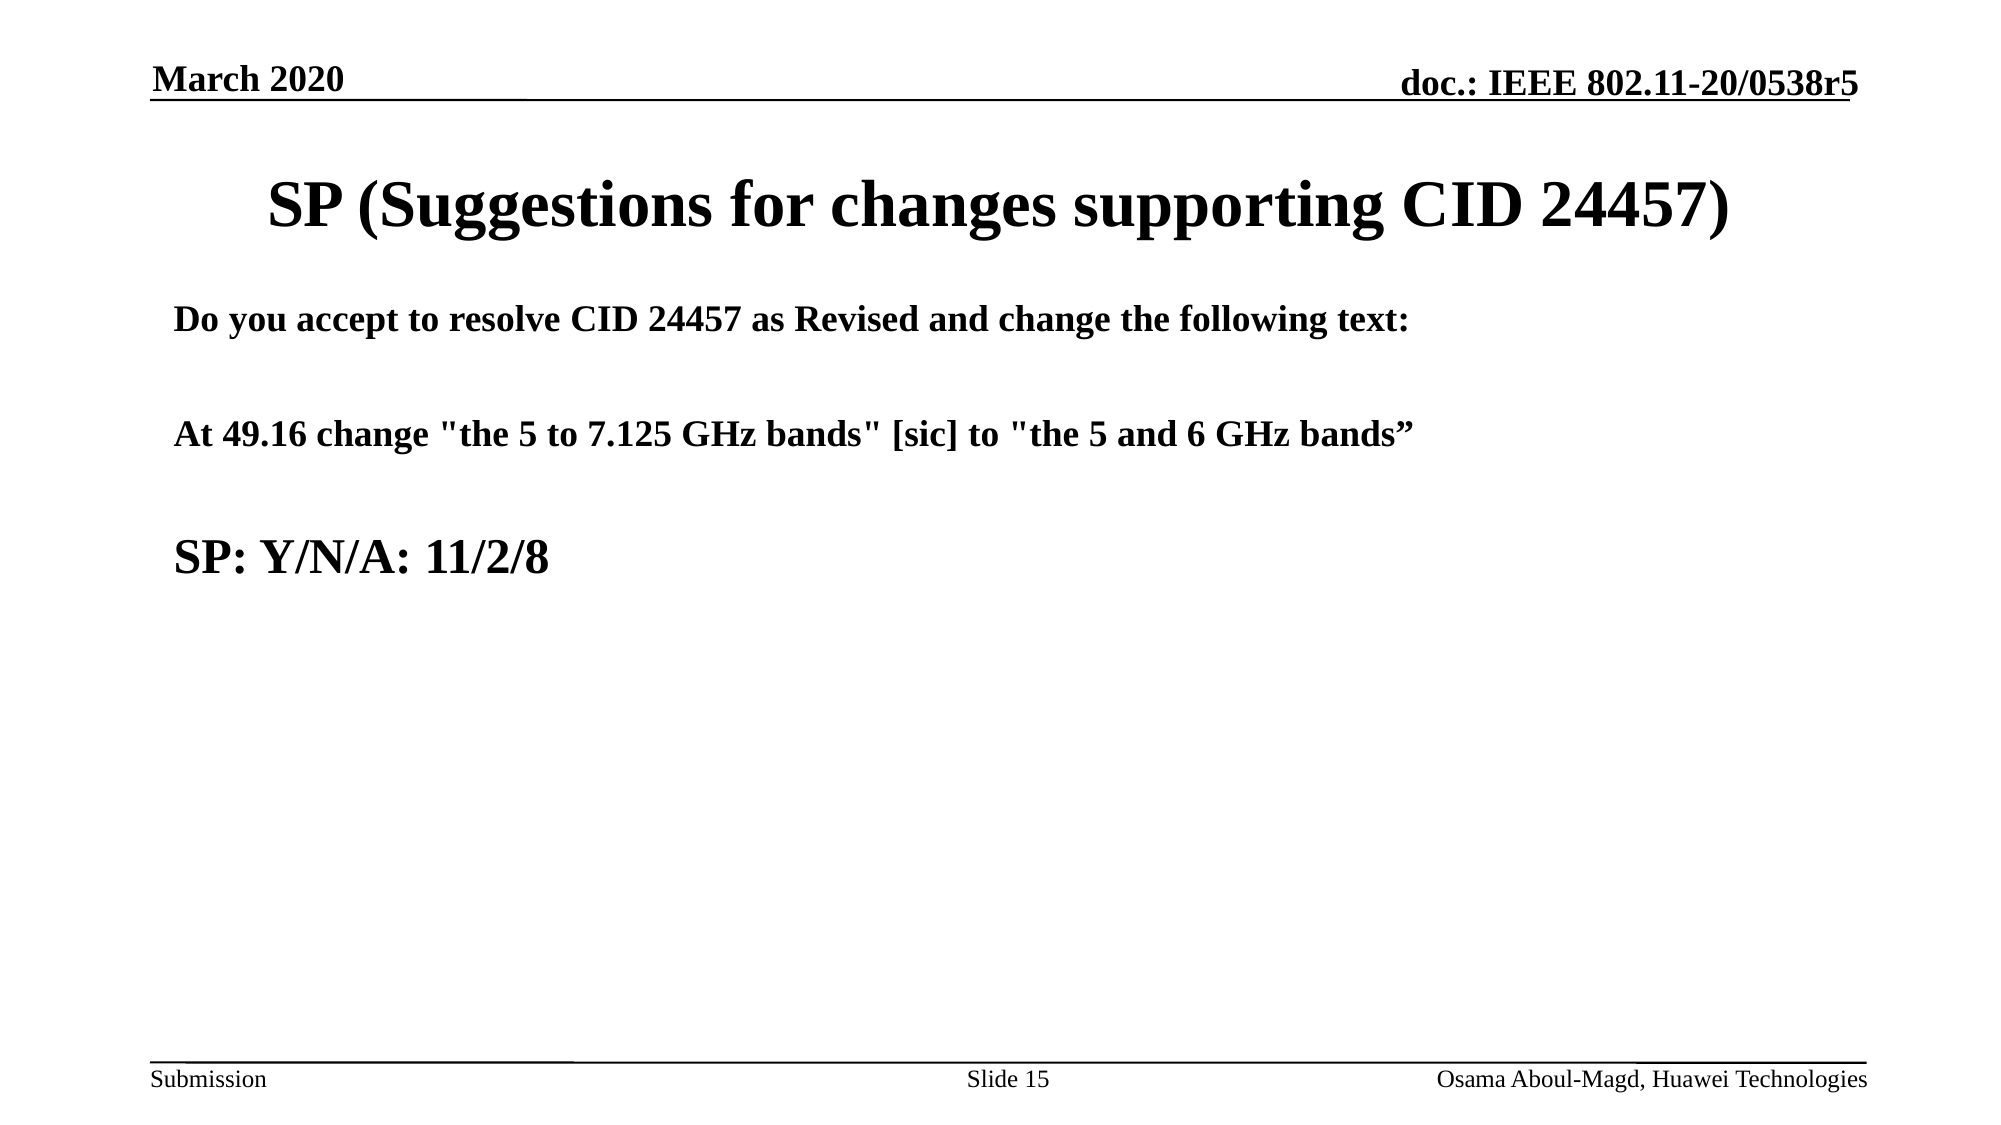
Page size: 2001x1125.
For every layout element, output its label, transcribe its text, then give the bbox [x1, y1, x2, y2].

list Do you accept to resolve CID 24457 as Revised and change the following text: At 49.16 change "the 5 to 7.125 GHz bands" [sic] to "the 5 and 6 GHz bands” SP: Y/N/A: 11/2/8 [158, 285, 1859, 961]
footer Osama Aboul-Magd, Huawei Technologies [1171, 1061, 1869, 1093]
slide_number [152, 54, 563, 100]
slide_number Slide 15 [950, 1061, 1067, 1123]
title SP (Suggestions for changes supporting CID 24457) [149, 112, 1850, 288]
